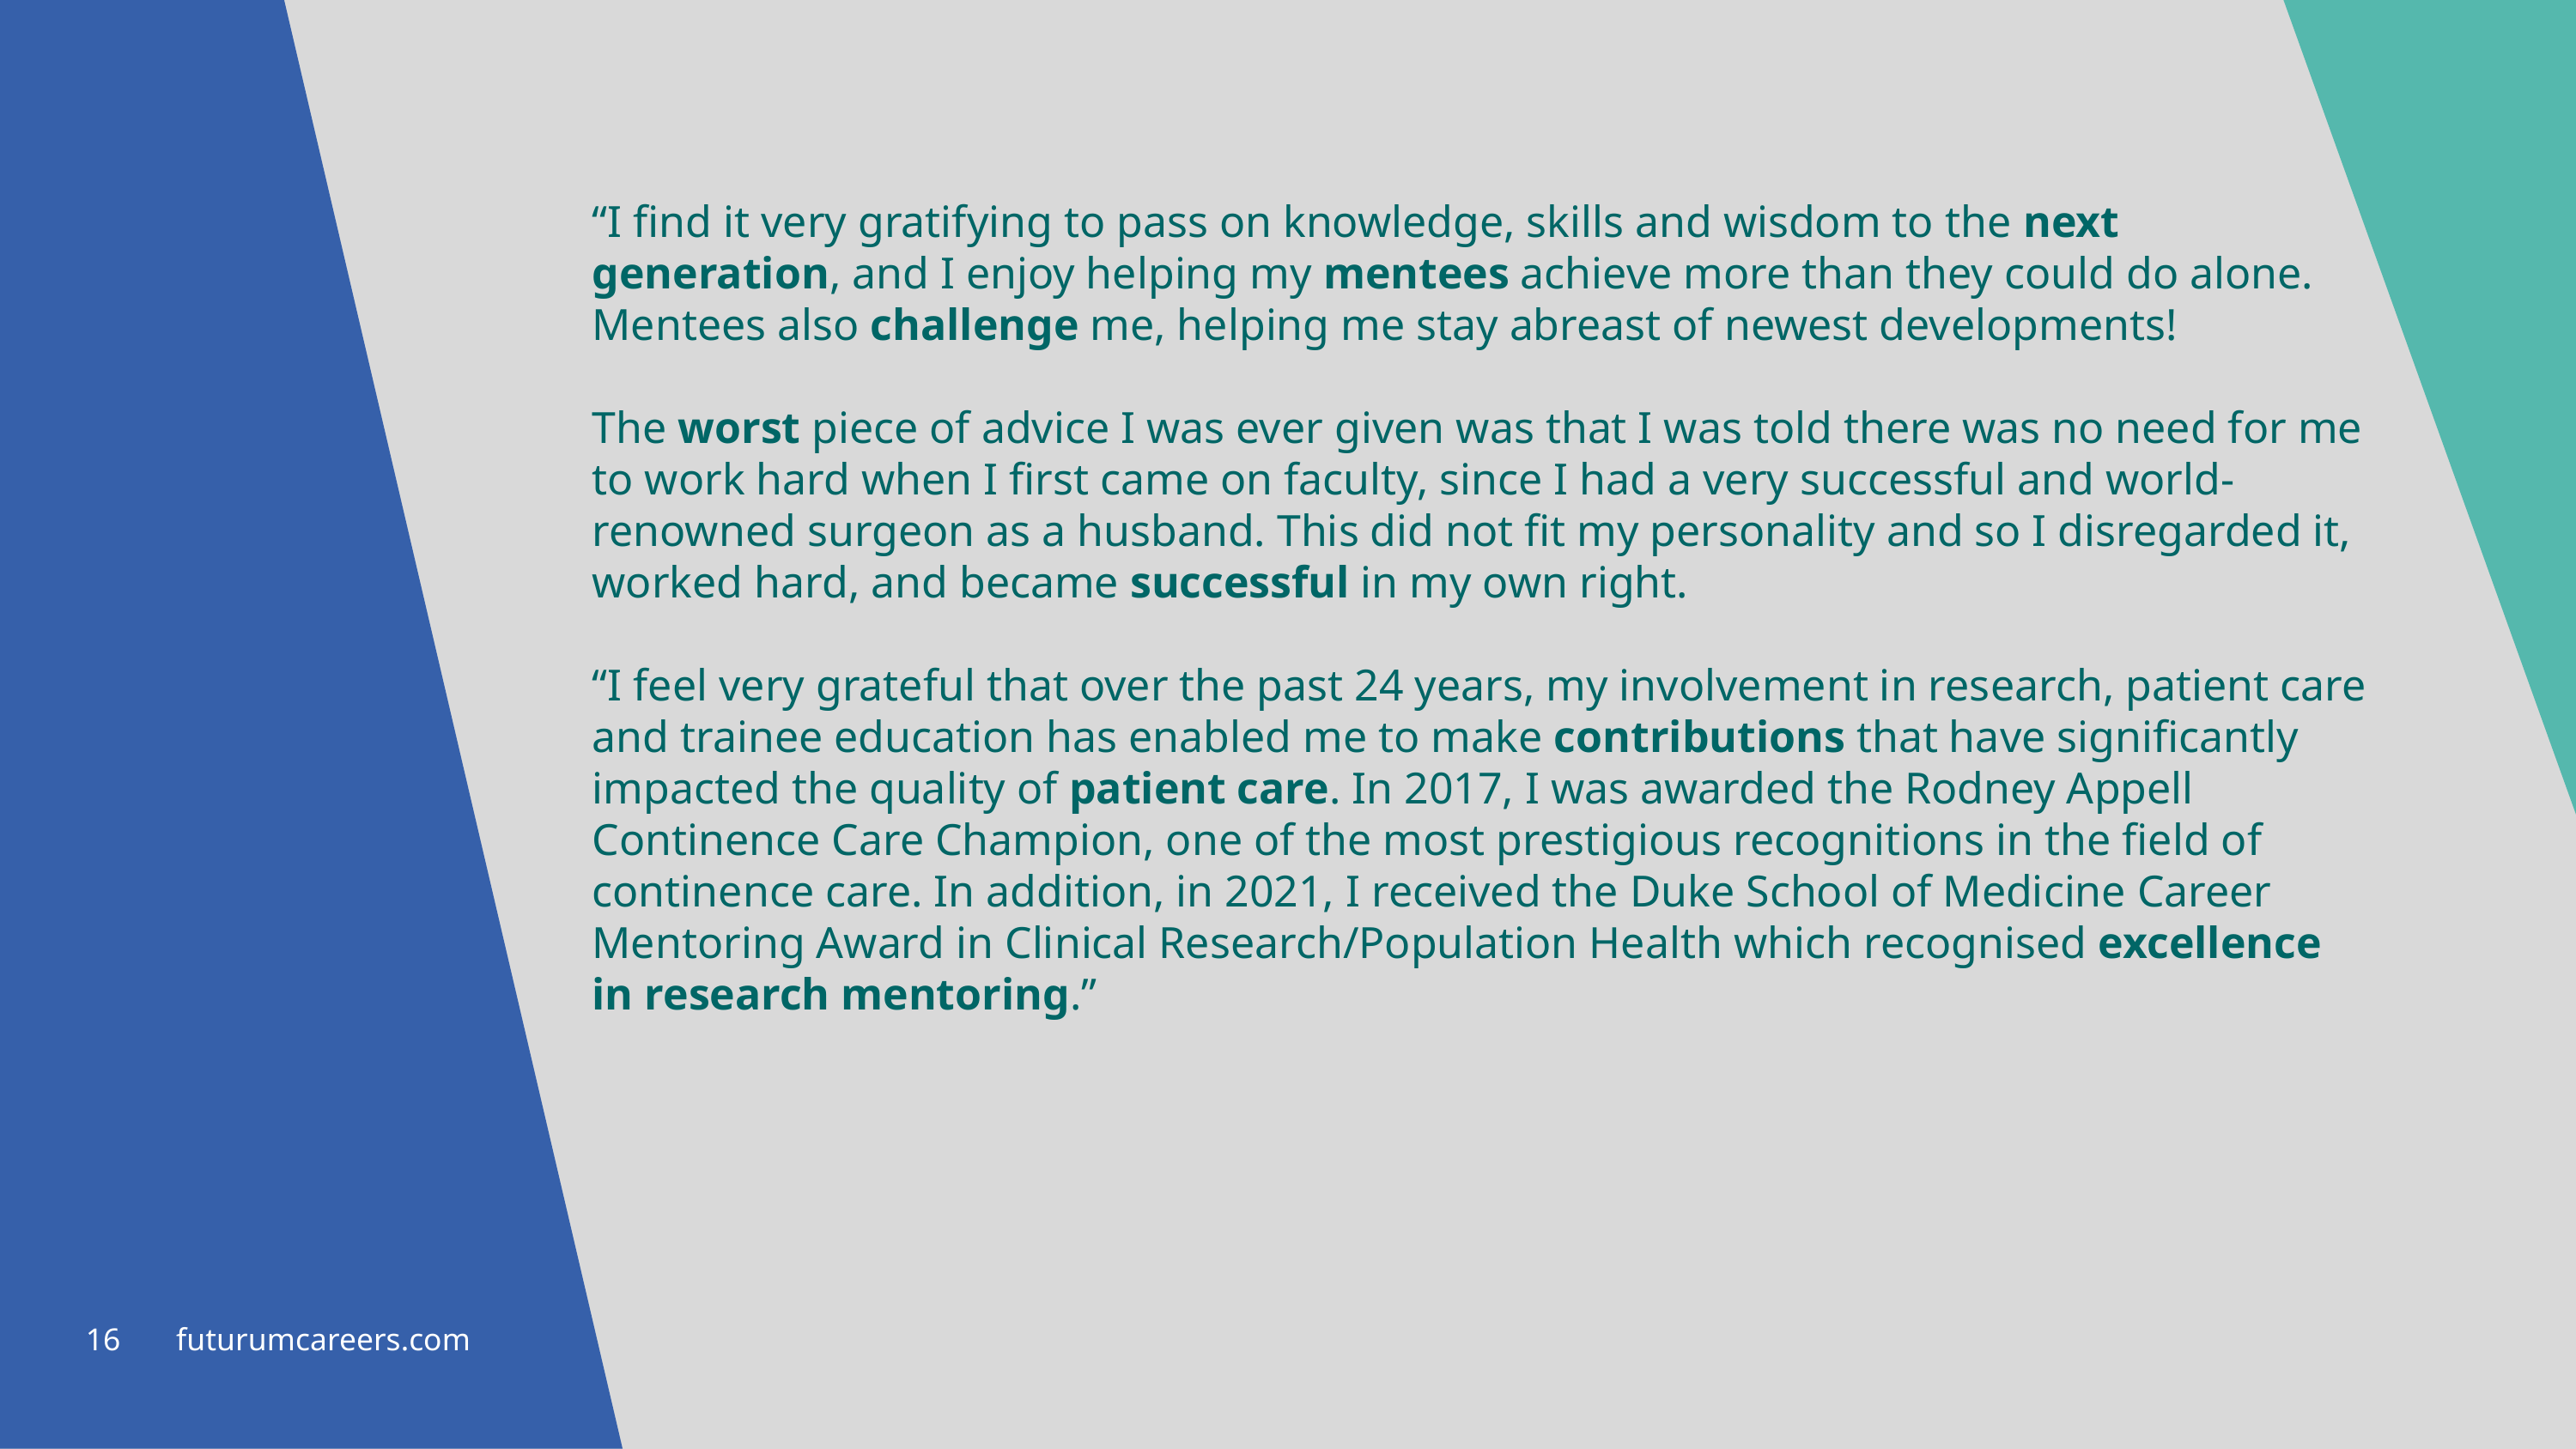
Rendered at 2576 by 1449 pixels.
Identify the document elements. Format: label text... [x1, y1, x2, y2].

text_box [2063, 220, 2576, 607]
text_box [0, 412, 1036, 1036]
text_box 16 futurumcareers.com [85, 1314, 787, 1357]
text_box “I find it very gratifying to pass on knowledge, skills and wisdom to the next generation, and I enjoy helping my mentees achieve more than they could do alone. Mentees also challenge me, helping me stay abreast of newest developments! The worst piece of advice I was ever given was that I was told there was no need for me to work hard when I first came on faculty, since I had a very successful and world-renowned surgeon as a husband. This did not fit my personality and so I disregarded it, worked hard, and became successful in my own right. “I feel very grateful that over the past 24 years, my involvement in research, patient care and trainee education has enabled me to make contributions that have significantly impacted the quality of patient care. In 2017, I was awarded the Rodney Appell Continence Care Champion, one of the most prestigious recognitions in the field of continence care. In addition, in 2021, I received the Duke School of Medicine Career Mentoring Award in Clinical Research/Population Health which recognised excellence in research mentoring.” [579, 187, 2383, 1025]
